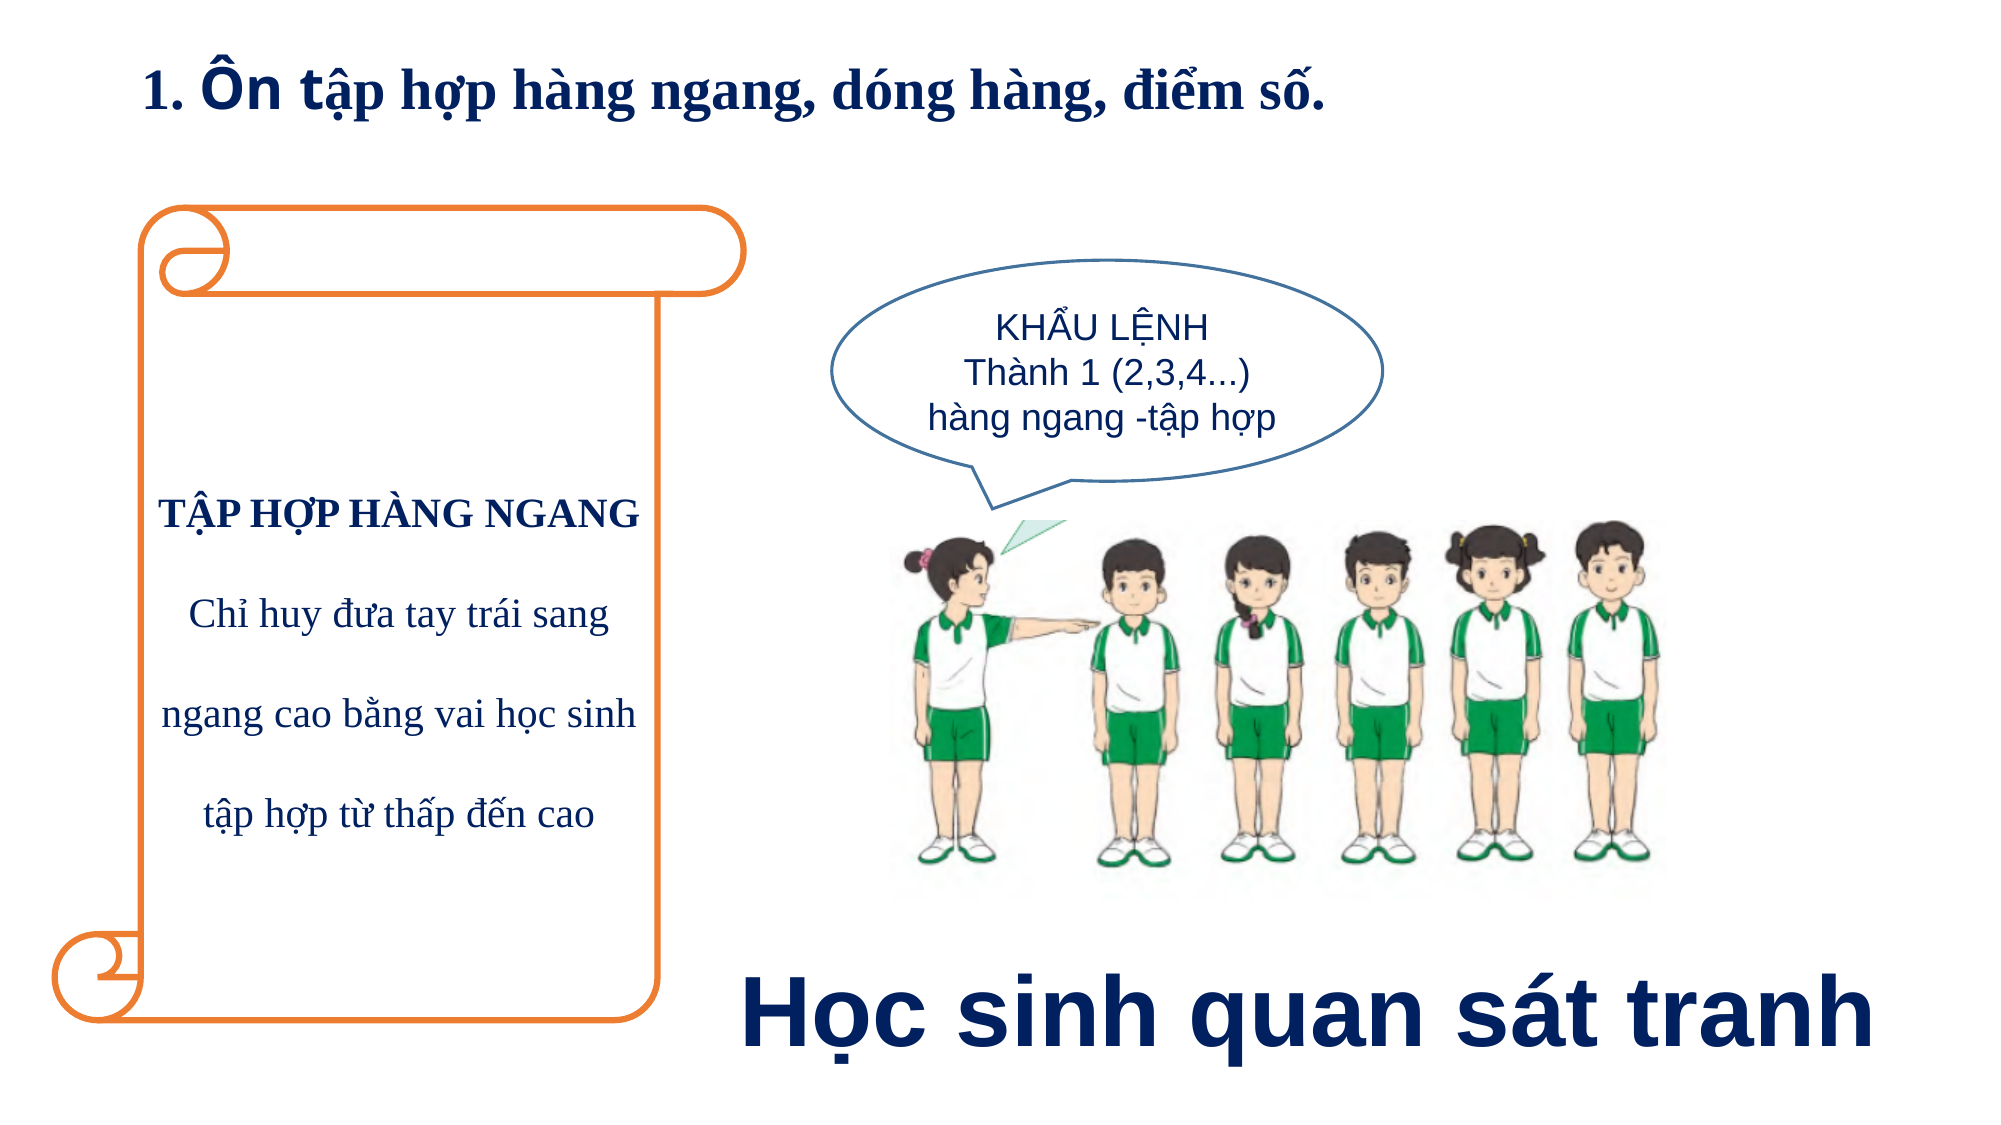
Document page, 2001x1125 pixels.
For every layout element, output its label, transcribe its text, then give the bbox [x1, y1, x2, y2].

text_box TẬP HỢP HÀNG NGANG Chỉ huy đưa tay trái sang ngang cao bằng vai học sinh tập hợp từ thấp đến cao [53, 206, 745, 1022]
text_box KHẨU LỆNH Thành 1 (2,3,4...) hàng ngang -tập hợp [830, 259, 1384, 511]
picture [888, 520, 1672, 928]
text_box 1. Ôn tập hợp hàng ngang, dóng hàng, điểm số. [126, 43, 1871, 129]
text_box Học sinh quan sát tranh [724, 939, 1920, 1075]
